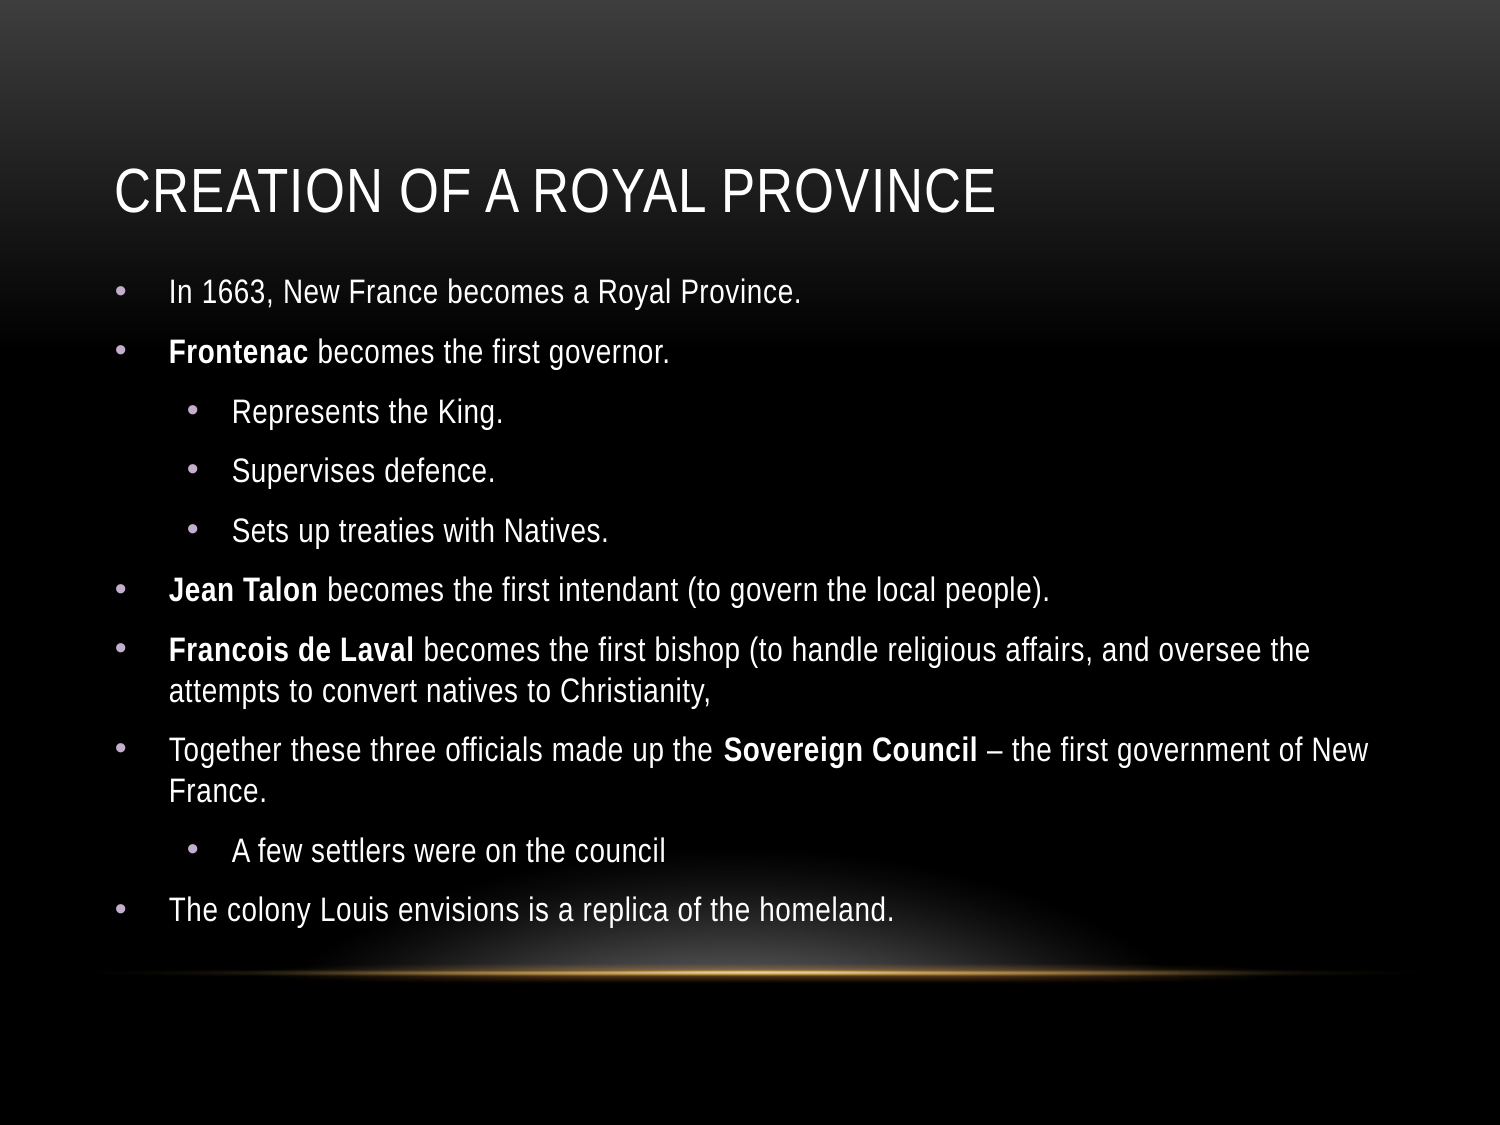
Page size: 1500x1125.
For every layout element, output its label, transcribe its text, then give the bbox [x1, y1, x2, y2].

picture [0, 0, 1500, 1125]
title Creation of a Royal Province [99, 45, 1400, 233]
list In 1663, New France becomes a Royal Province. Frontenac becomes the first governor. Represents the King. Supervises defence. Sets up treaties with Natives. Jean Talon becomes the first intendant (to govern the local people). Francois de Laval becomes the first bishop (to handle religious affairs, and oversee the attempts to convert natives to Christianity, Together these three officials made up the Sovereign Council – the first government of New France. A few settlers were on the council The colony Louis envisions is a replica of the homeland. [99, 262, 1400, 938]
